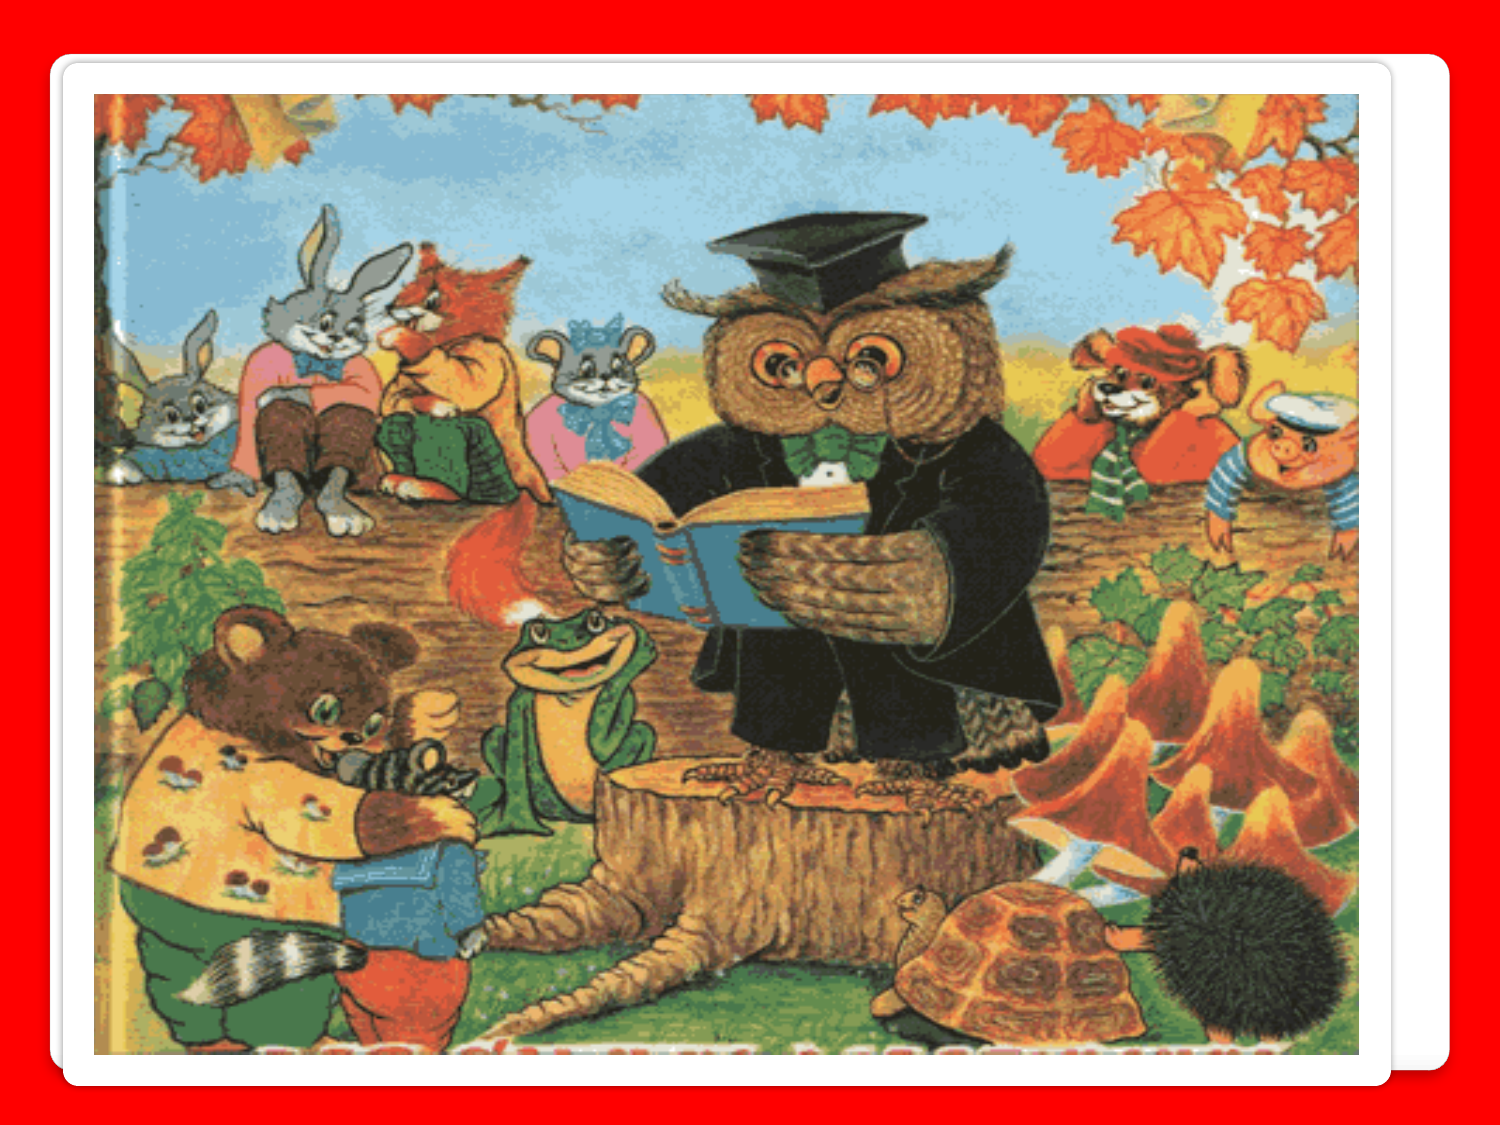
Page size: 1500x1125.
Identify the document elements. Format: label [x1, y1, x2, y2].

picture [93, 93, 1360, 1055]
